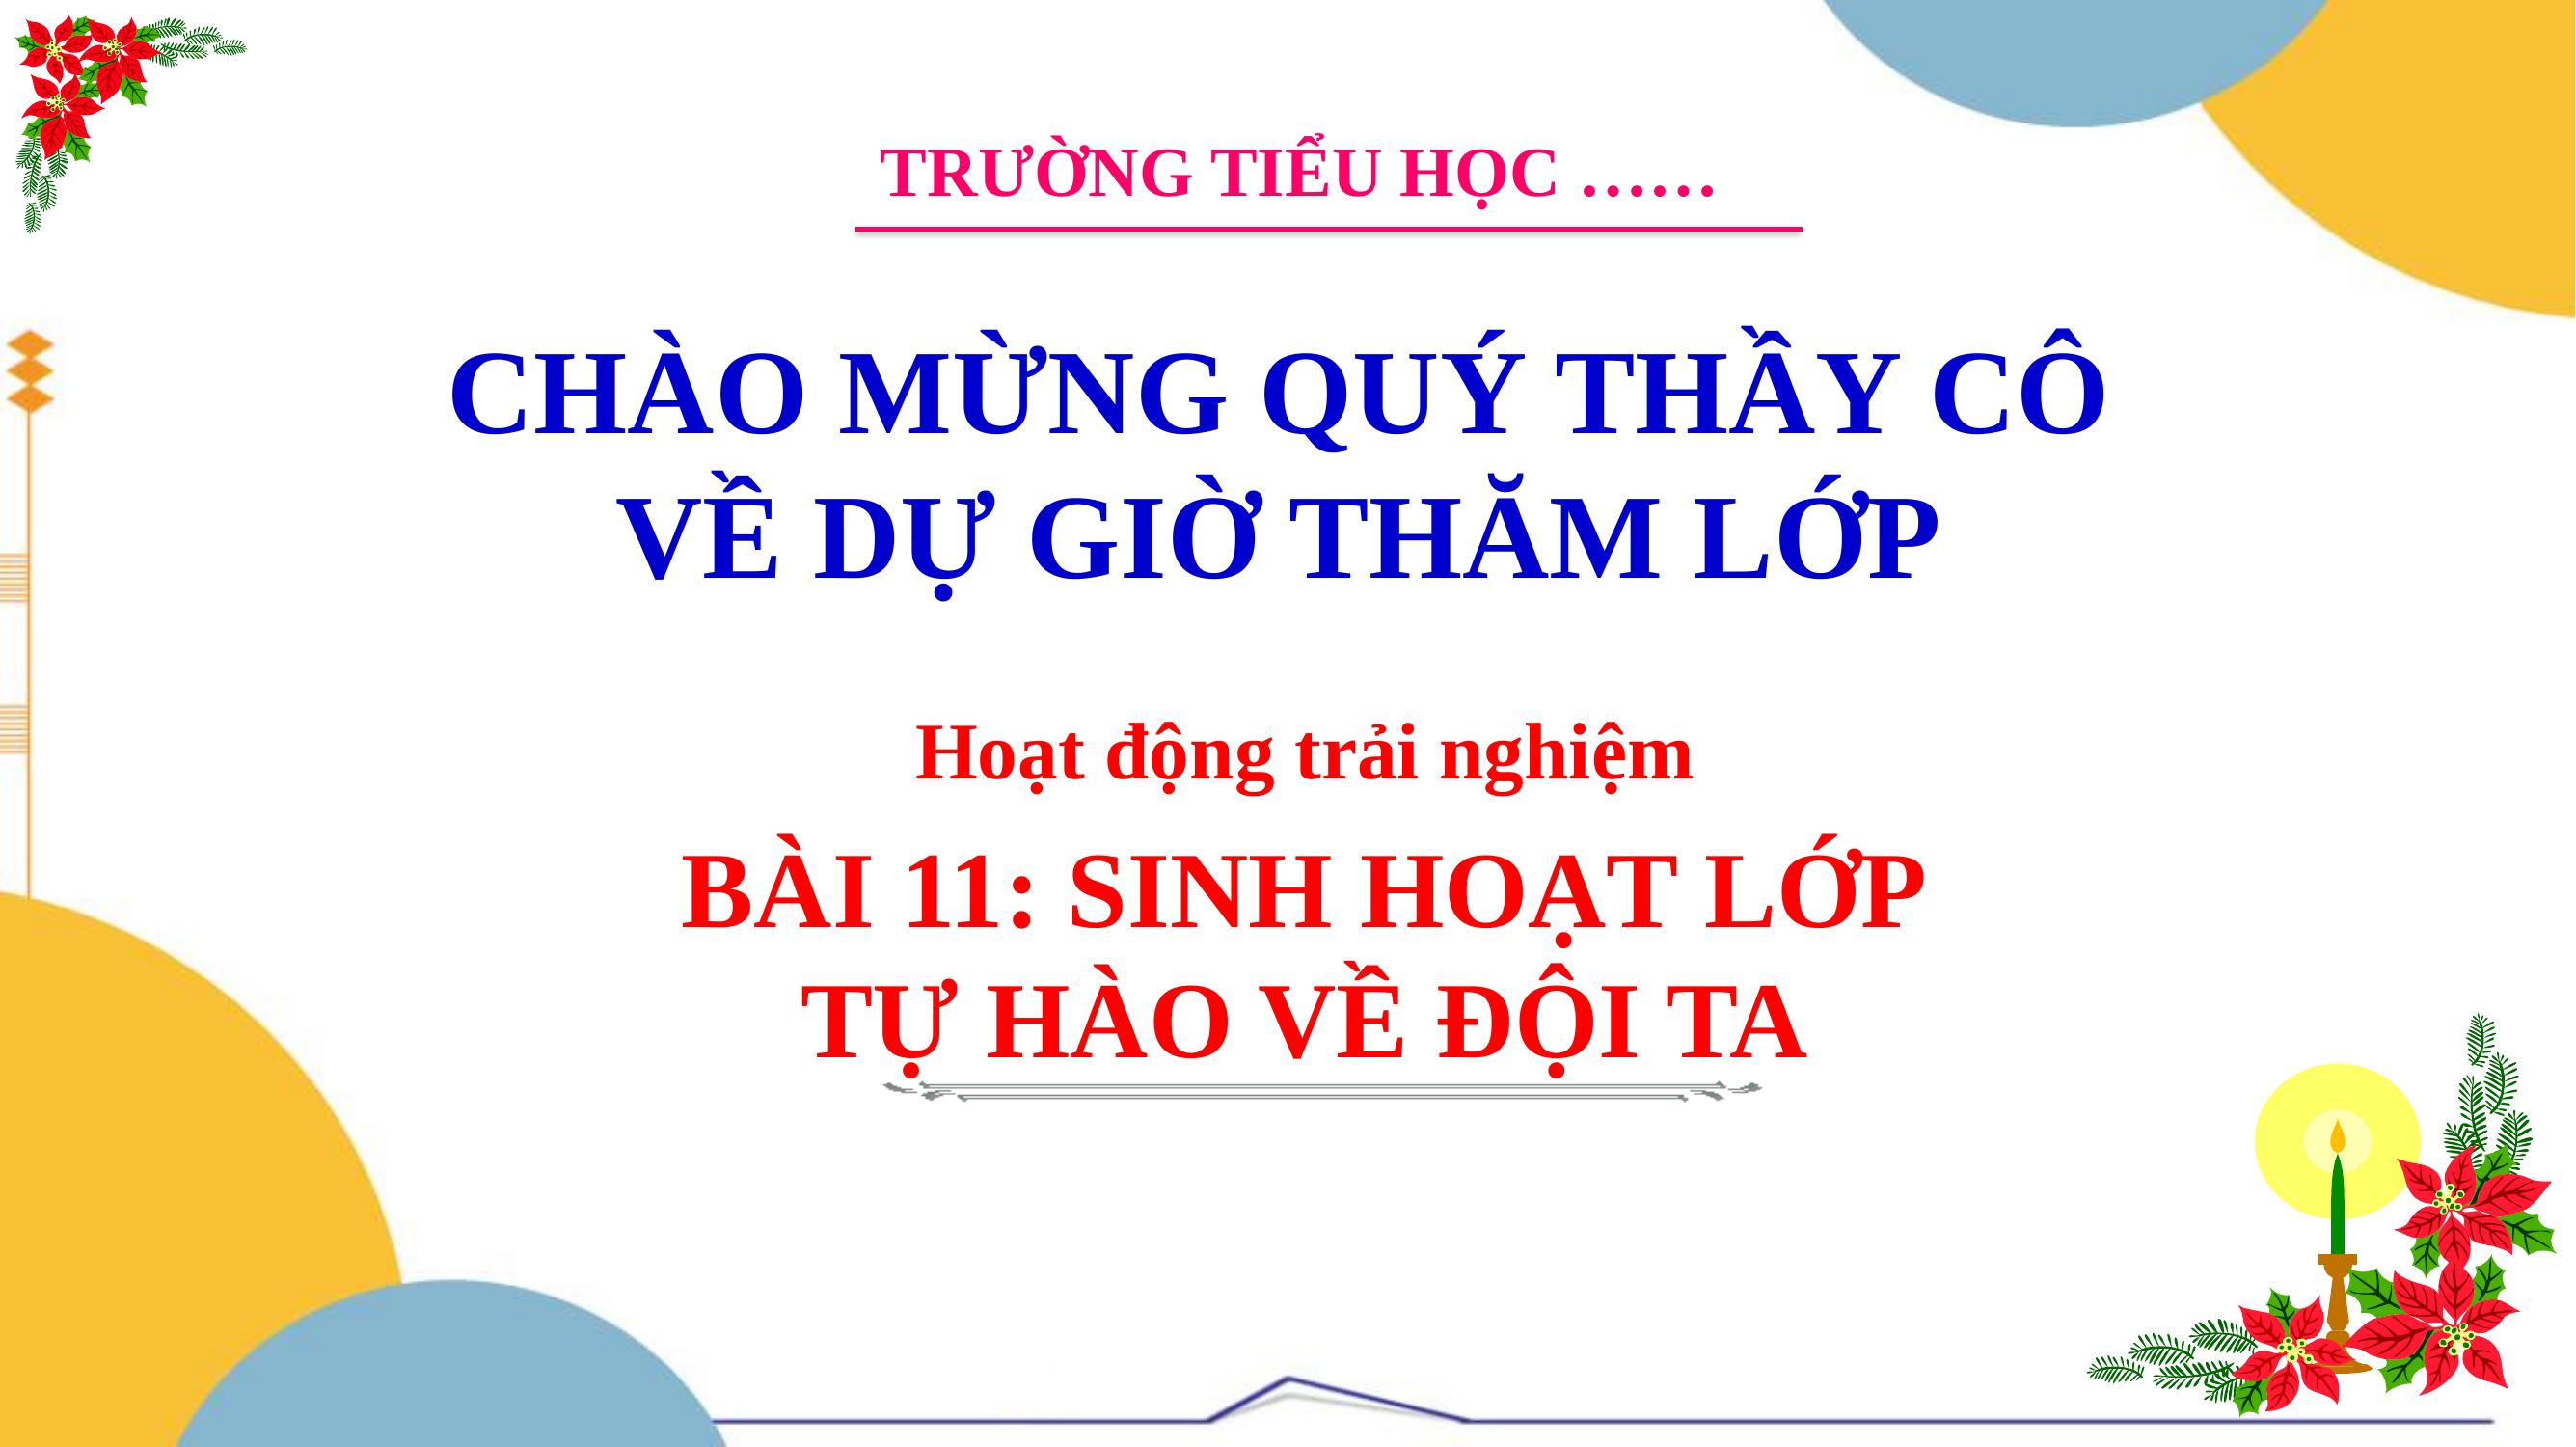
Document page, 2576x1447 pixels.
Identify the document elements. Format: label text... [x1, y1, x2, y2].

text_box Hoạt động trải nghiệm BÀI 11: SINH HOẠT LỚP TỰ HÀO VỀ ĐỘI TA [440, 687, 2170, 1091]
text_box TRƯỜNG TIỂU HỌC …… [505, 114, 2094, 222]
text_box CHÀO MỪNG QUÝ THẦY CÔ VỀ DỰ GIỜ THĂM LỚP [370, 301, 2186, 614]
picture [0, 0, 2576, 1447]
